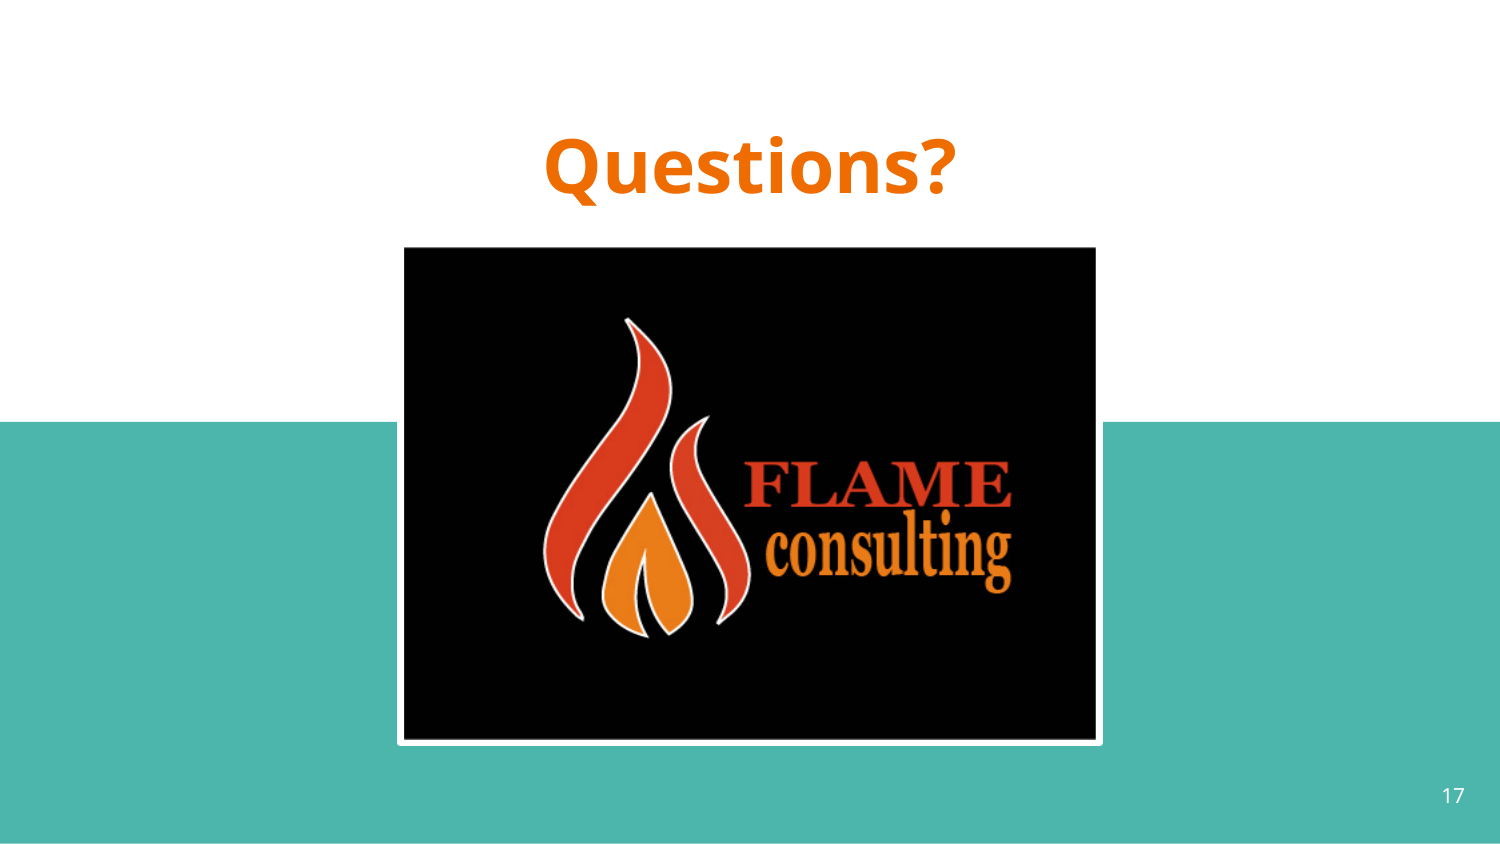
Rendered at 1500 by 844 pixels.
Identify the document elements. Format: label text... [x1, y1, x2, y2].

picture [403, 247, 1097, 741]
slide_number 17 [1389, 764, 1480, 830]
title Questions? [105, 92, 1394, 234]
